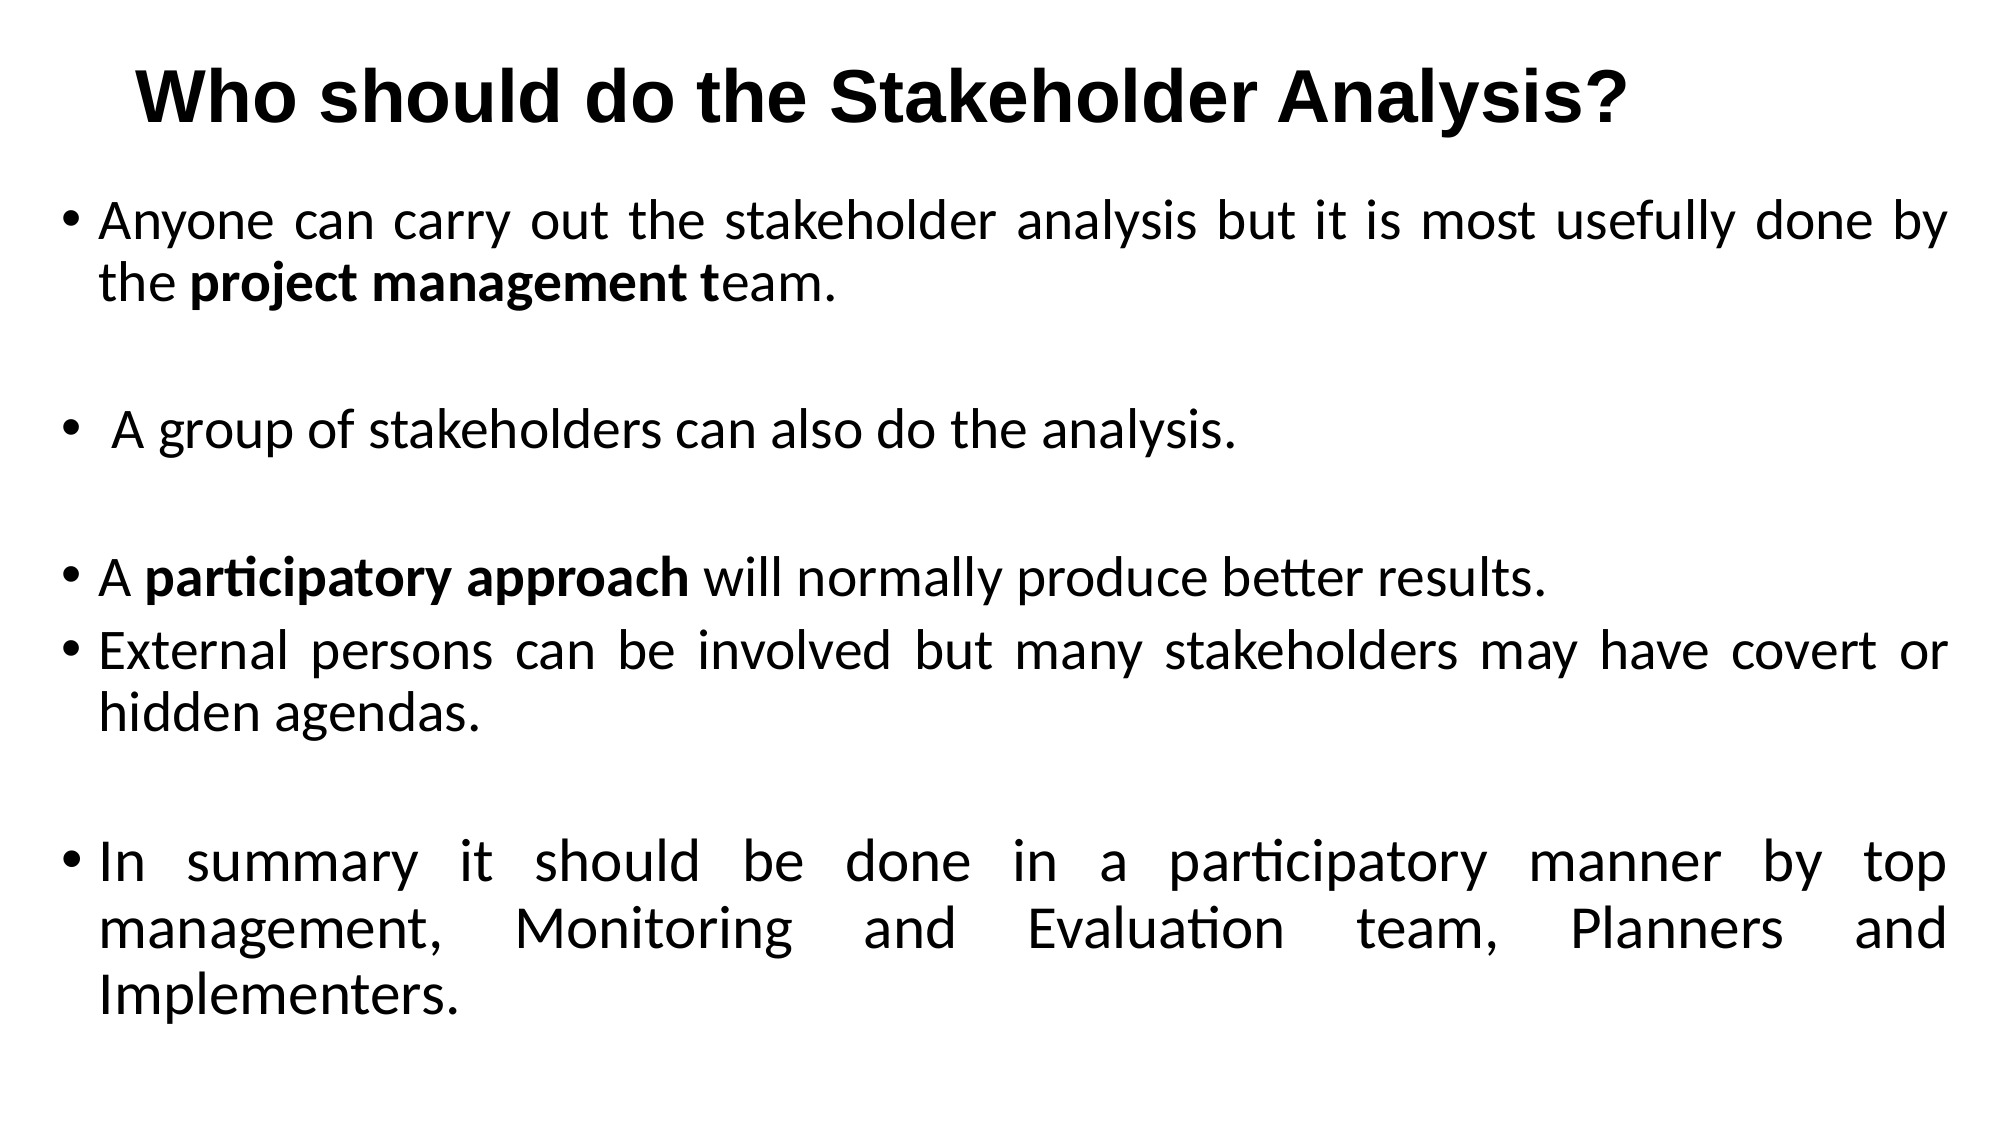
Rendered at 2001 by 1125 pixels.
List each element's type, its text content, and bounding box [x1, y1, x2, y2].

title Who should do the Stakeholder Analysis? [120, 45, 1742, 153]
list Anyone can carry out the stakeholder analysis but it is most usefully done by the project management team. A group of stakeholders can also do the analysis. A participatory approach will normally produce better results. External persons can be involved but many stakeholders may have covert or hidden agendas. In summary it should be done in a participatory manner by top management, Monitoring and Evaluation team, Planners and Implementers. [46, 182, 1966, 1043]
